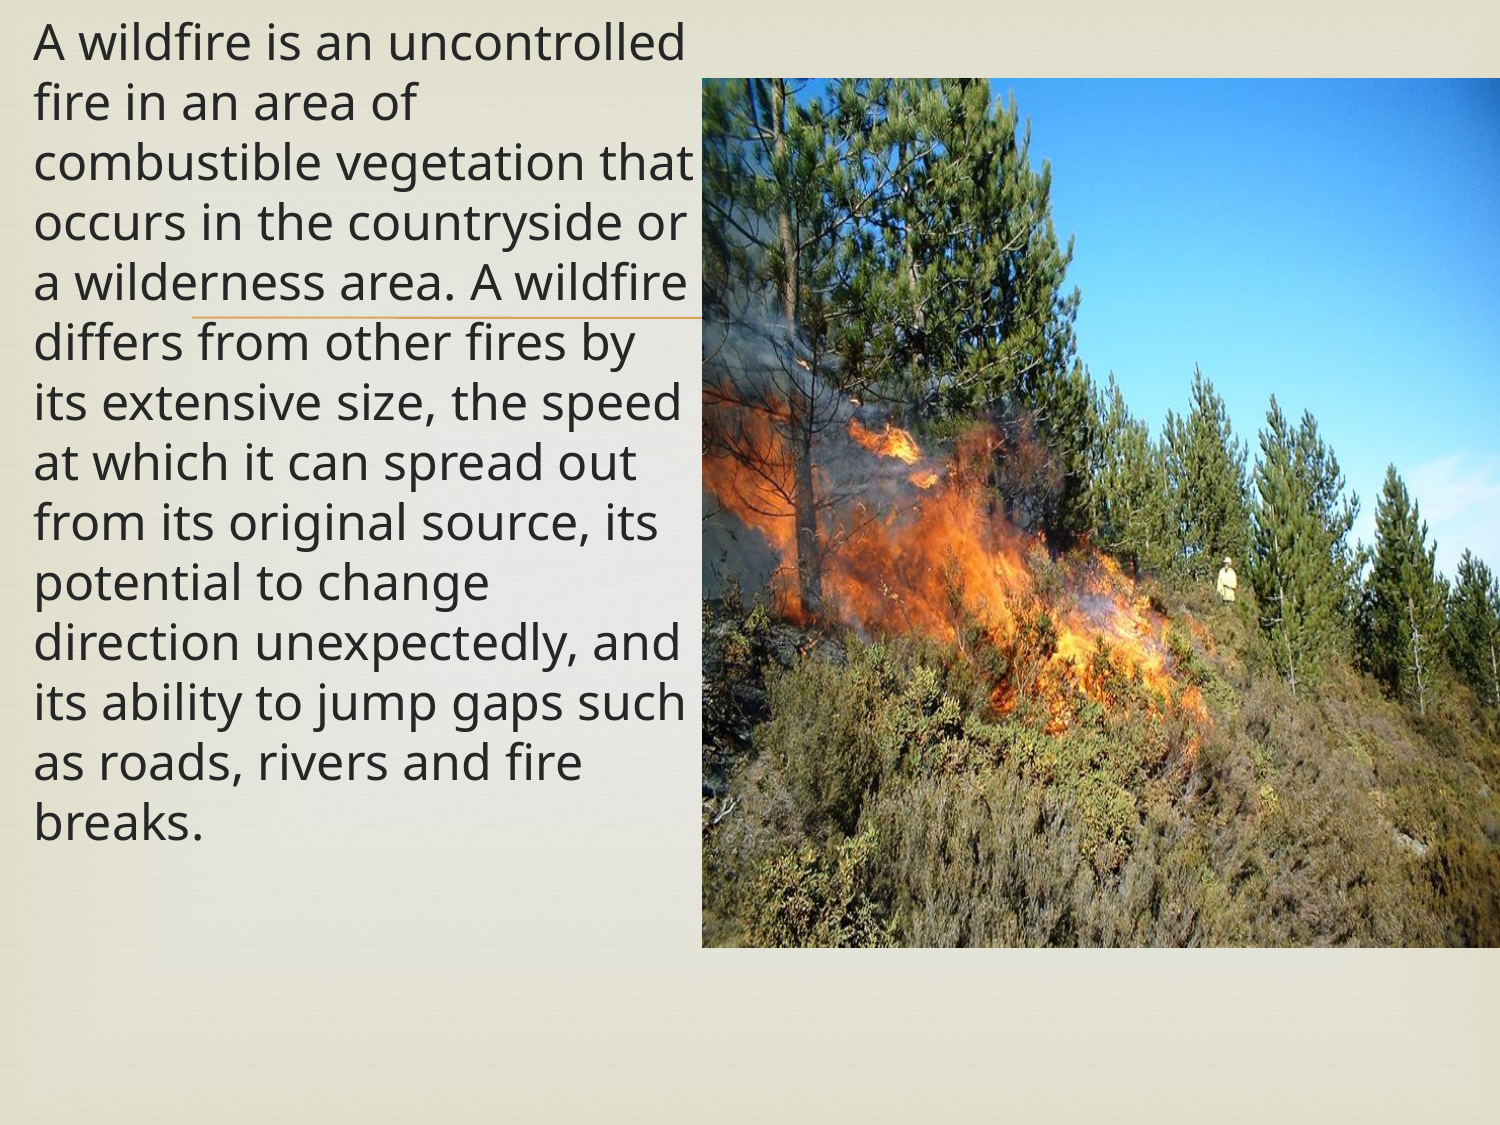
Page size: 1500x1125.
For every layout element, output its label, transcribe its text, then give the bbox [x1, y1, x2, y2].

list A wildfire is an uncontrolled fire in an area of combustible vegetation that occurs in the countryside or a wilderness area. A wildfire differs from other fires by its extensive size, the speed at which it can spread out from its original source, its potential to change direction unexpectedly, and its ability to jump gaps such as roads, rivers and fire breaks. [0, 3, 715, 1125]
picture [702, 77, 1500, 948]
